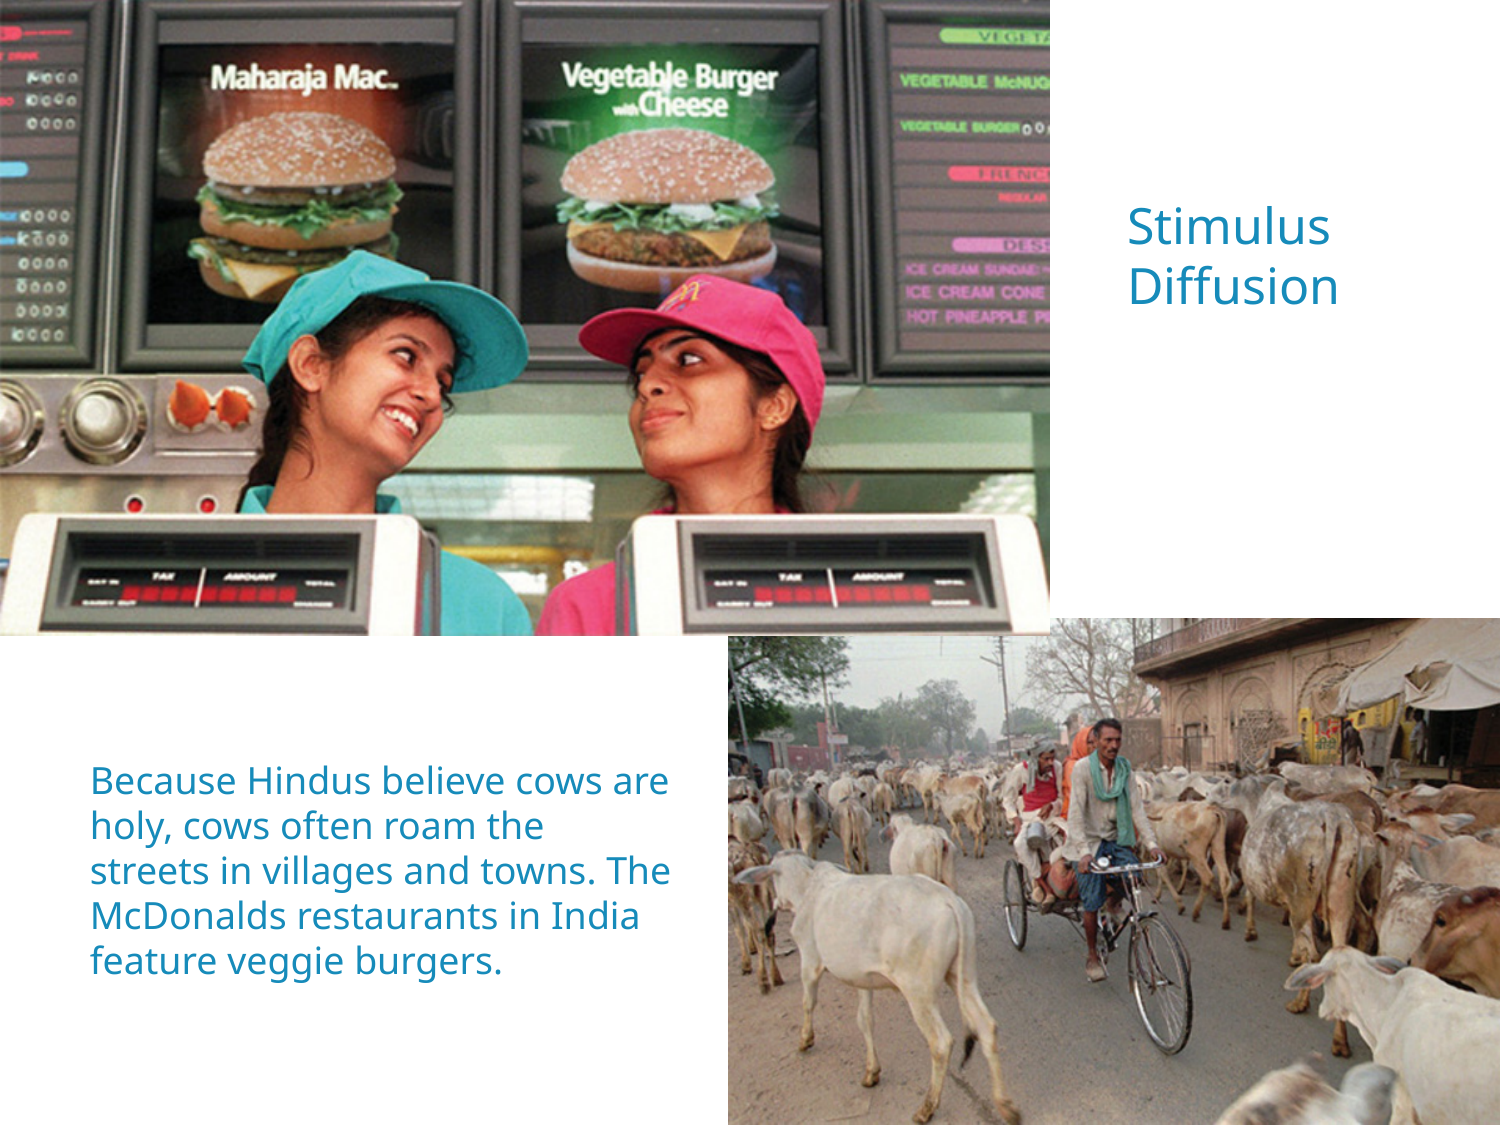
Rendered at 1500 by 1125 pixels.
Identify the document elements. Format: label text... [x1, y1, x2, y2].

picture [0, 0, 1500, 1125]
text_box Stimulus Diffusion [1112, 187, 1363, 323]
text_box Because Hindus believe cows are holy, cows often roam the streets in villages and towns. The McDonalds restaurants in India feature veggie burgers. [74, 749, 688, 990]
